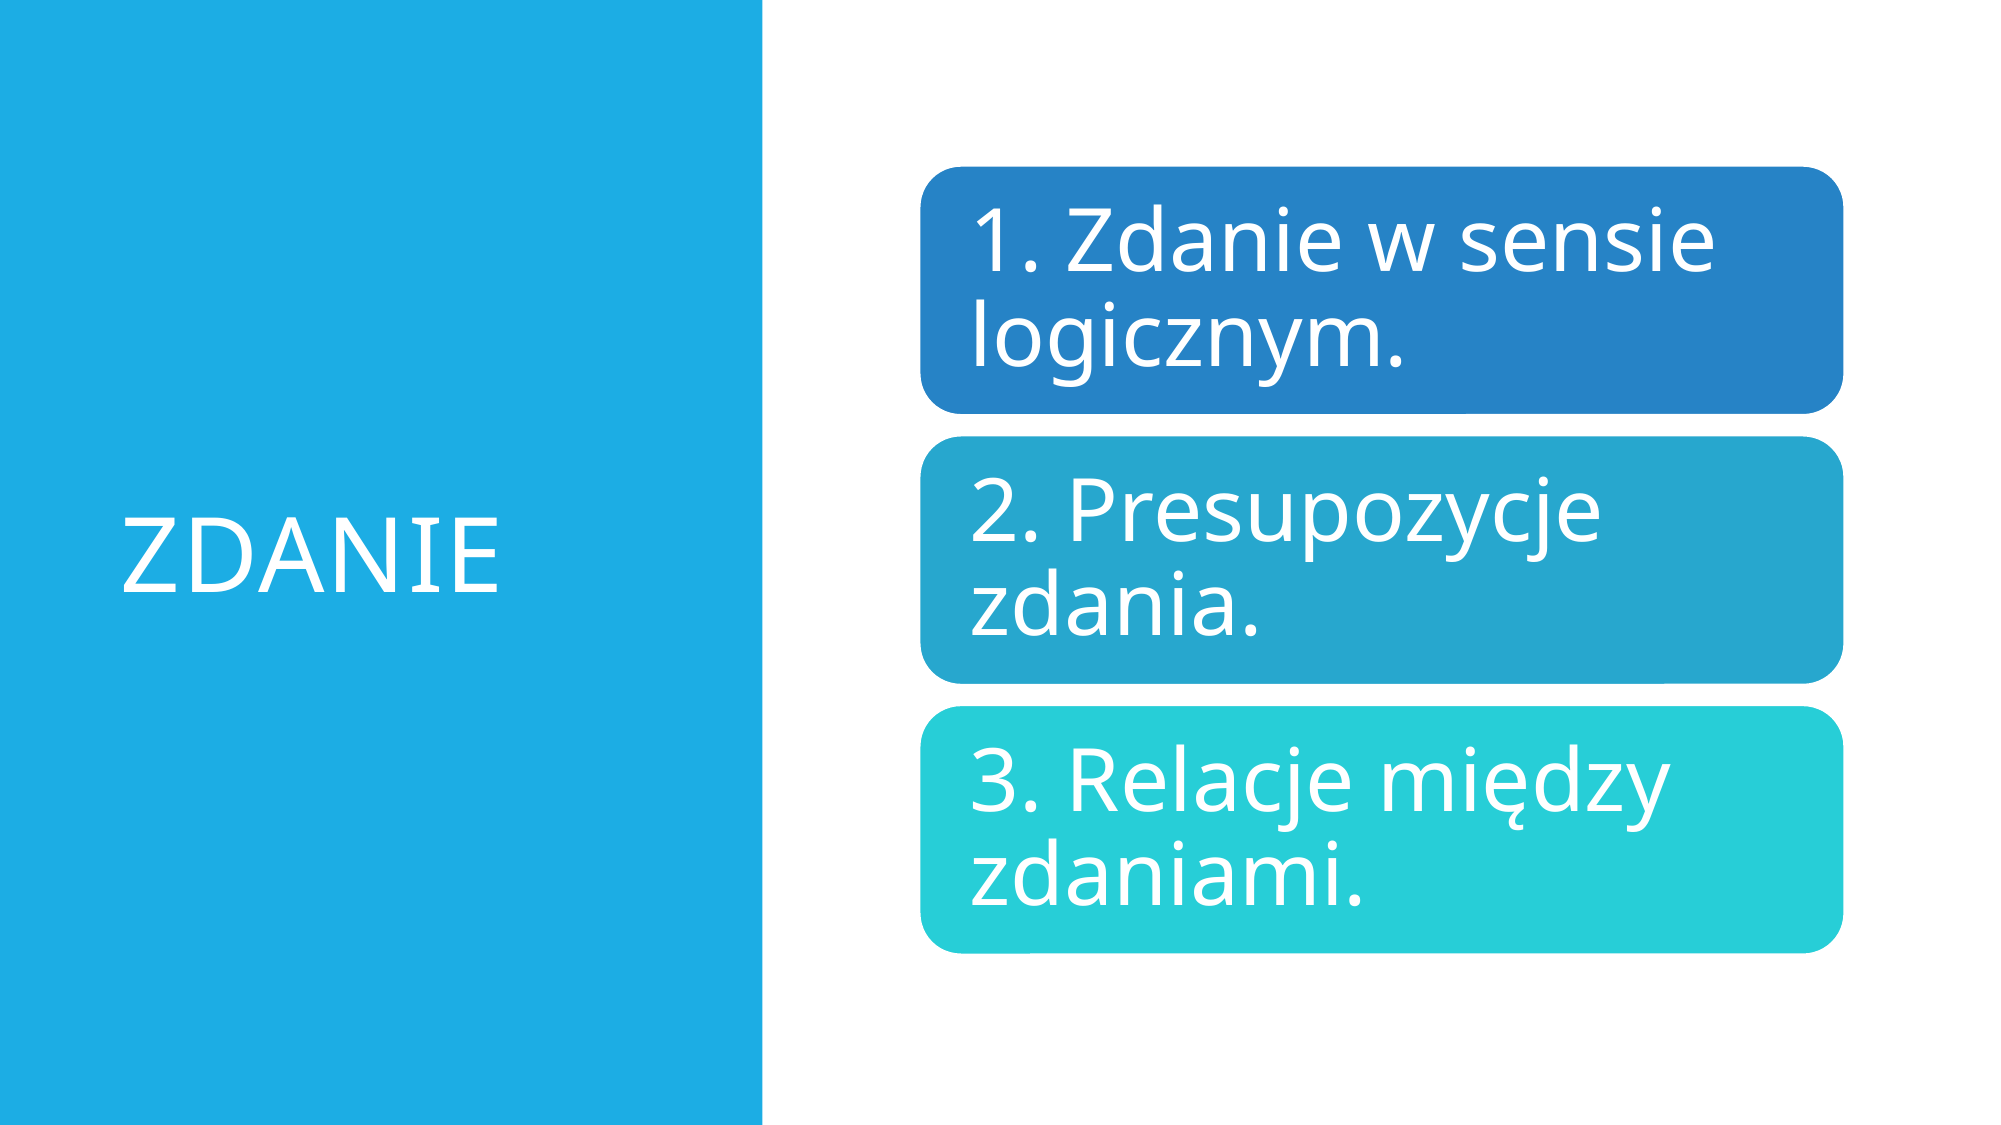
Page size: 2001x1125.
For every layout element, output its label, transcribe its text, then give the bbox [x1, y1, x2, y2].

text_box [0, 0, 764, 1125]
title zdanie [105, 105, 666, 1020]
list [918, 156, 1845, 964]
